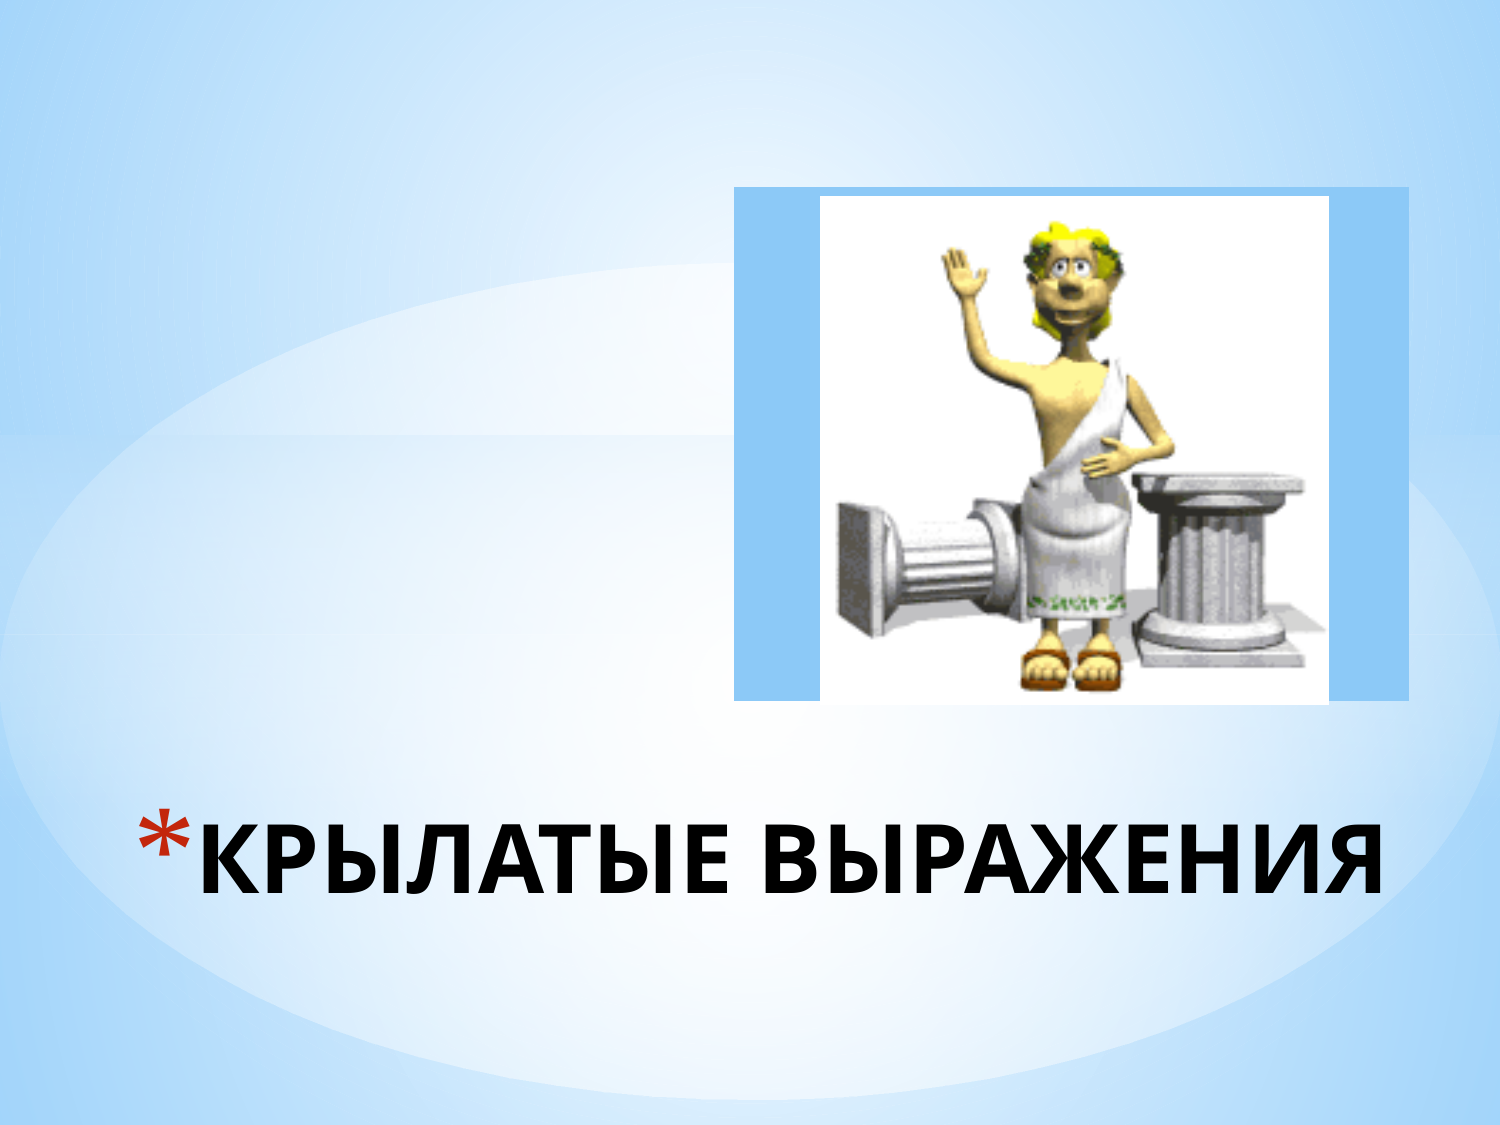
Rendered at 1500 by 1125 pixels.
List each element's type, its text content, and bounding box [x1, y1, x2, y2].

title КРЫЛАТЫЕ ВЫРАЖЕНИЯ [119, 732, 1424, 920]
picture [733, 187, 1410, 705]
